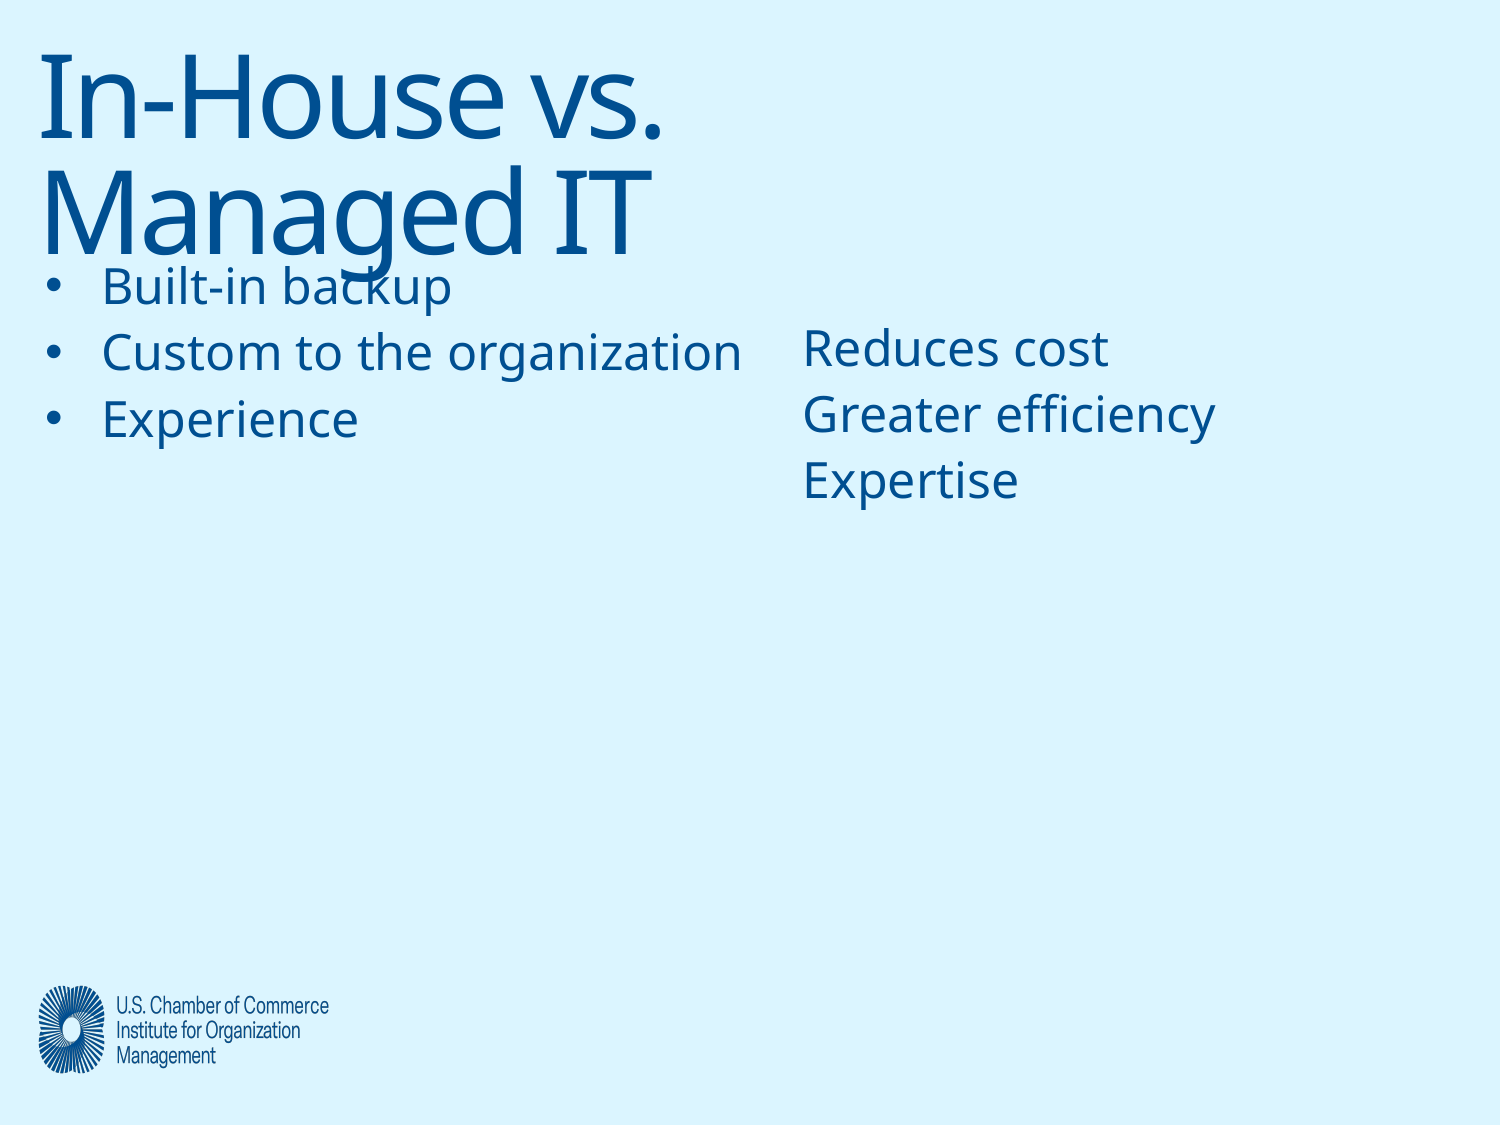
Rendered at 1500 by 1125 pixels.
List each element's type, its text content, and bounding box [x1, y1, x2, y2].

list Built-in backup Custom to the organization Experience [0, 179, 1125, 947]
picture [6, 947, 361, 1117]
list Reduces cost Greater efficiency Expertise [757, 241, 1396, 756]
title In-House vs. Managed IT [0, 0, 1125, 179]
